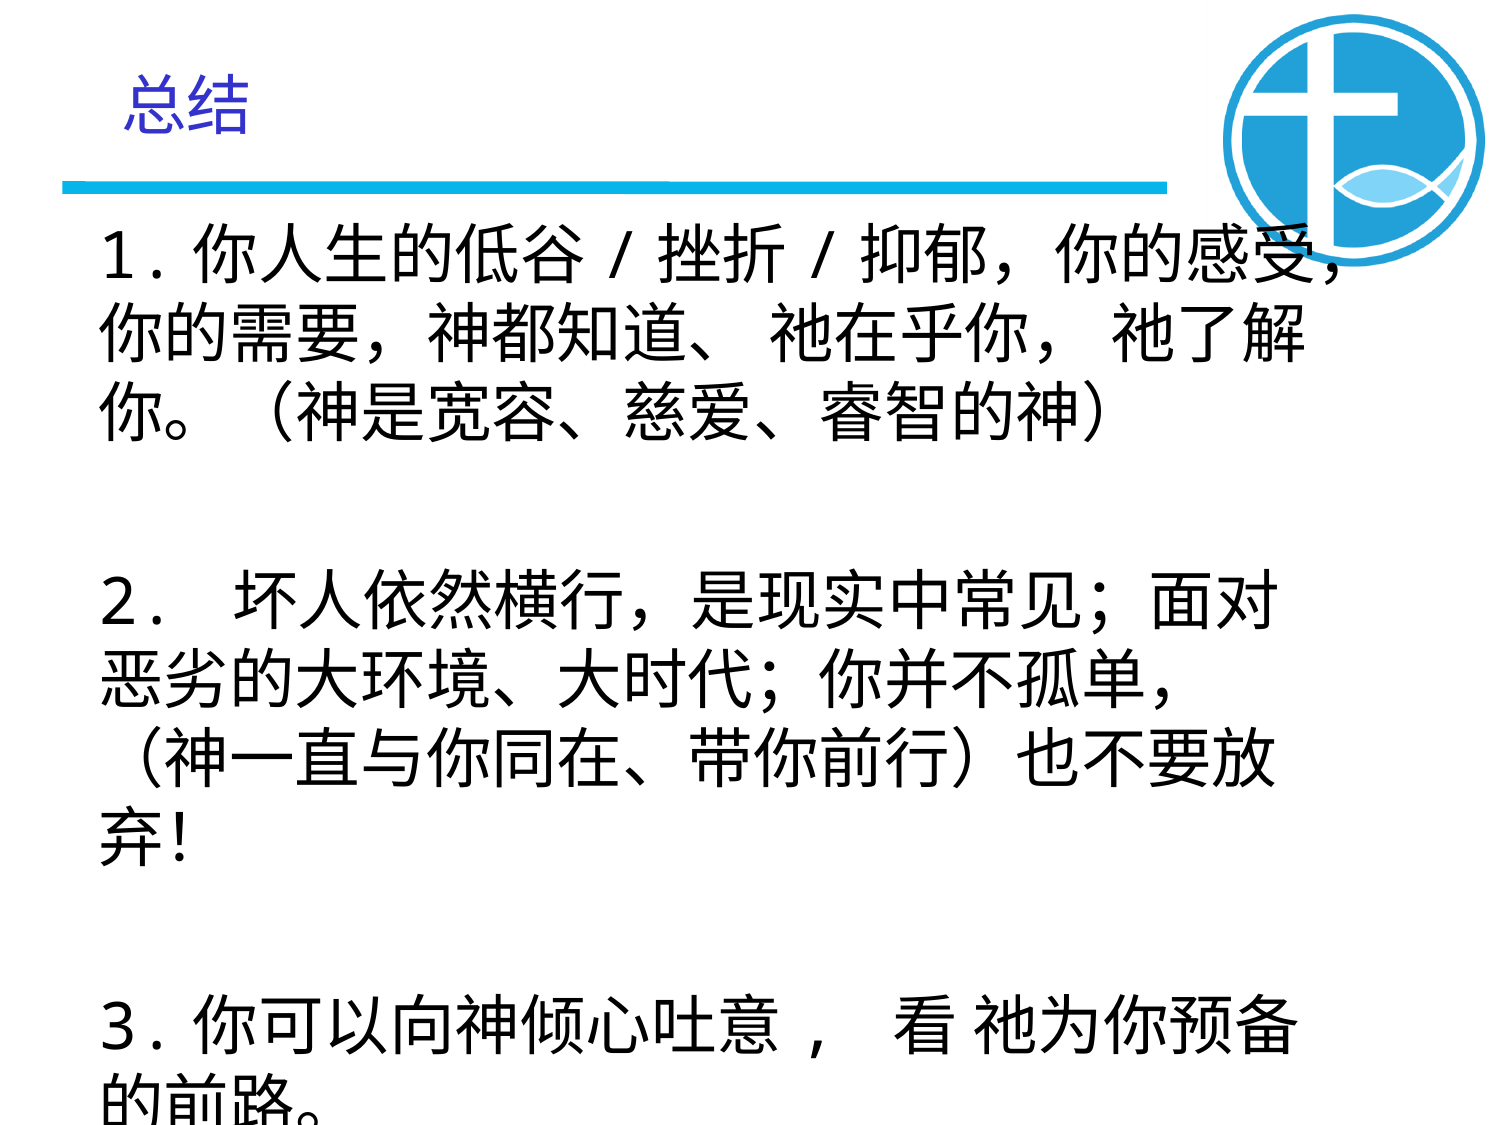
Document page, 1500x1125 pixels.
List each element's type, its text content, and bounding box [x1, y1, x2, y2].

picture [1207, 0, 1500, 281]
list 1.你人生的低谷/挫折/抑郁，你的感受，你的需要，神都知道、 祂在乎你， 祂了解你。（神是宽容、慈爱、睿智的神） 2. 坏人依然横行，是现实中常见；面对恶劣的大环境、大时代；你并不孤单，（神一直与你同在、带你前行）也不要放弃！ 3.你可以向神倾心吐意, 看 祂为你预备的前路。 [83, 205, 1333, 920]
title 总结 [106, 0, 1193, 205]
